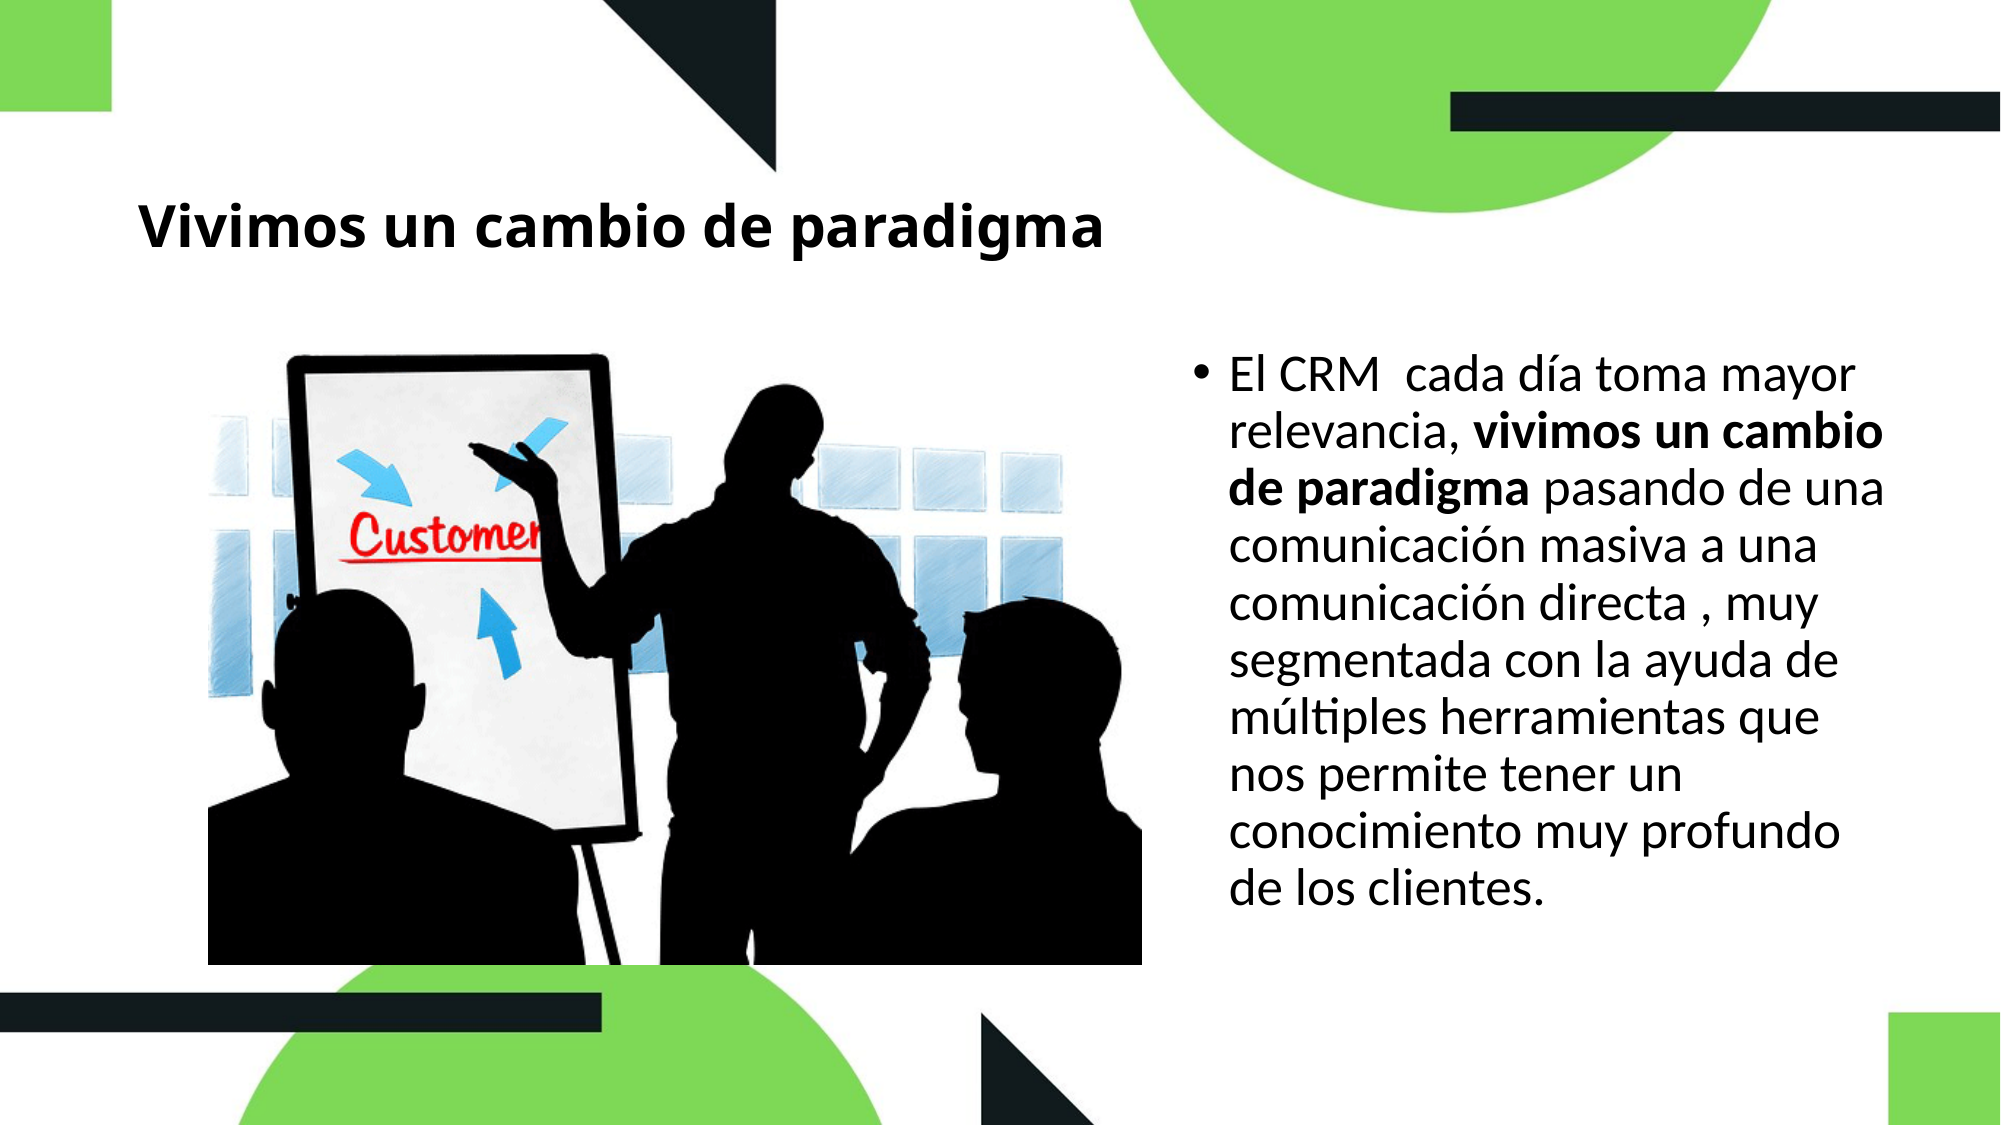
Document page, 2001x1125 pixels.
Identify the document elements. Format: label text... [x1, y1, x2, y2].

title Vivimos un cambio de paradigma [123, 170, 1388, 287]
list El CRM cada día toma mayor relevancia, vivimos un cambio de paradigma pasando de una comunicación masiva a una comunicación directa , muy segmentada con la ayuda de múltiples herramientas que nos permite tener un conocimiento muy profundo de los clientes. [1177, 338, 1922, 932]
picture [0, 0, 2001, 1125]
